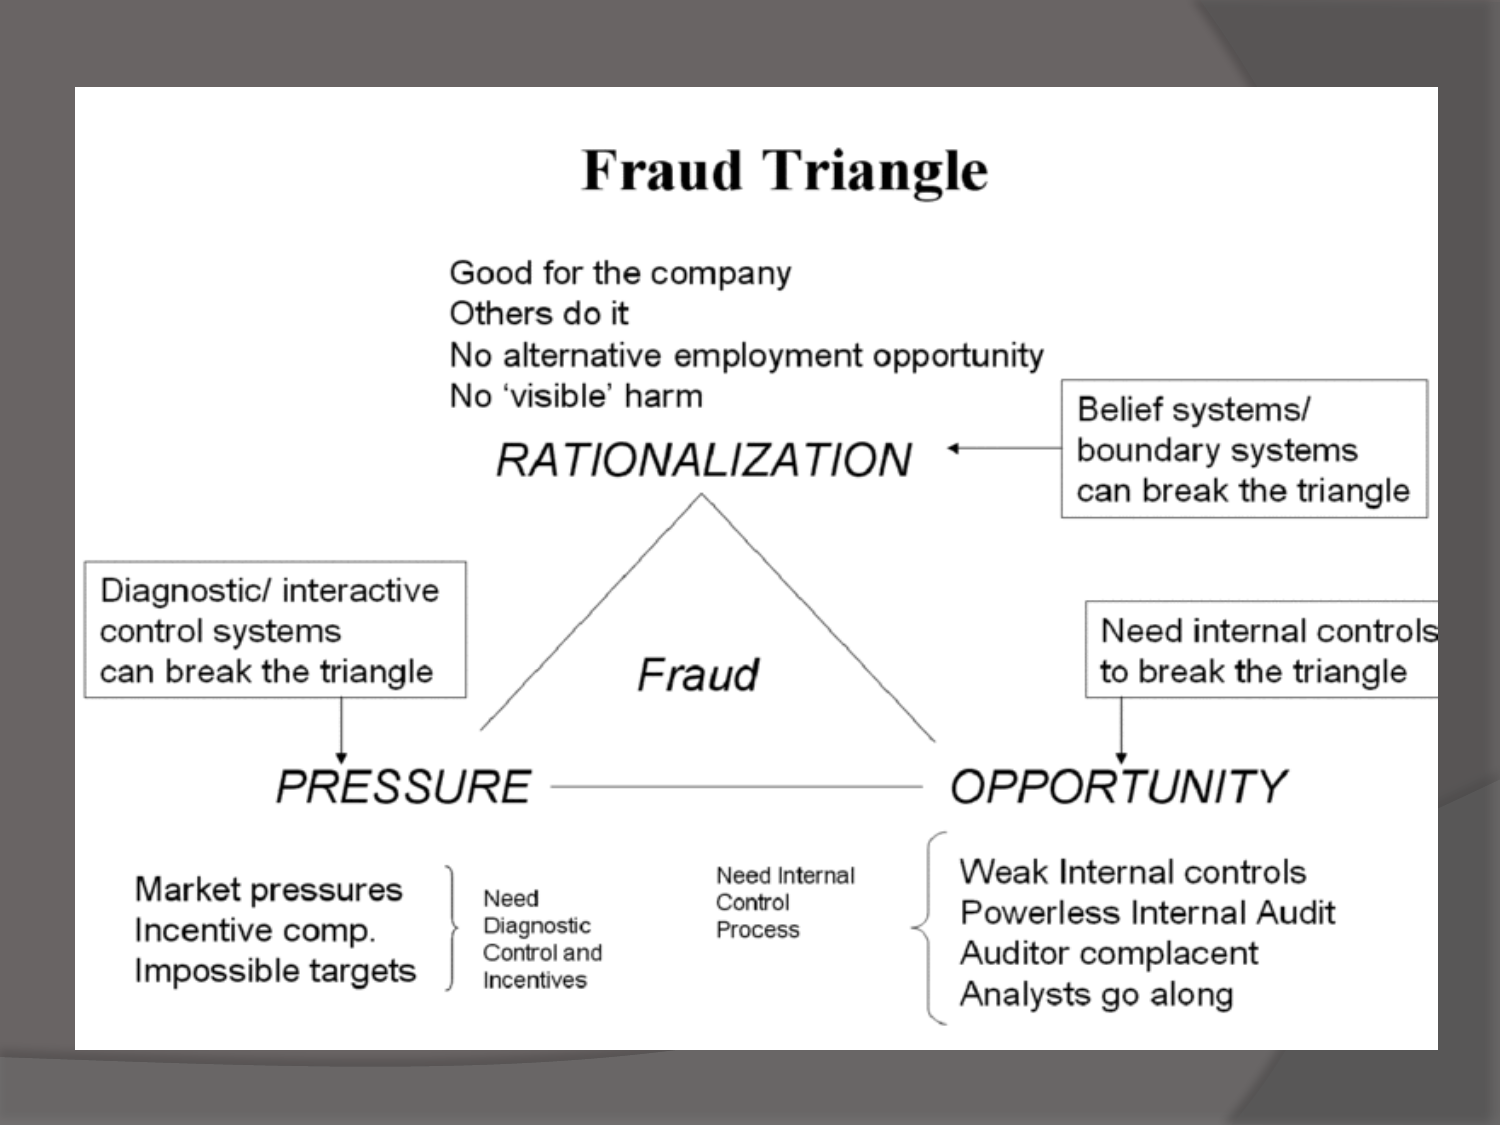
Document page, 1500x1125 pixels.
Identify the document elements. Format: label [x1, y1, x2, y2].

picture [74, 87, 1438, 1051]
